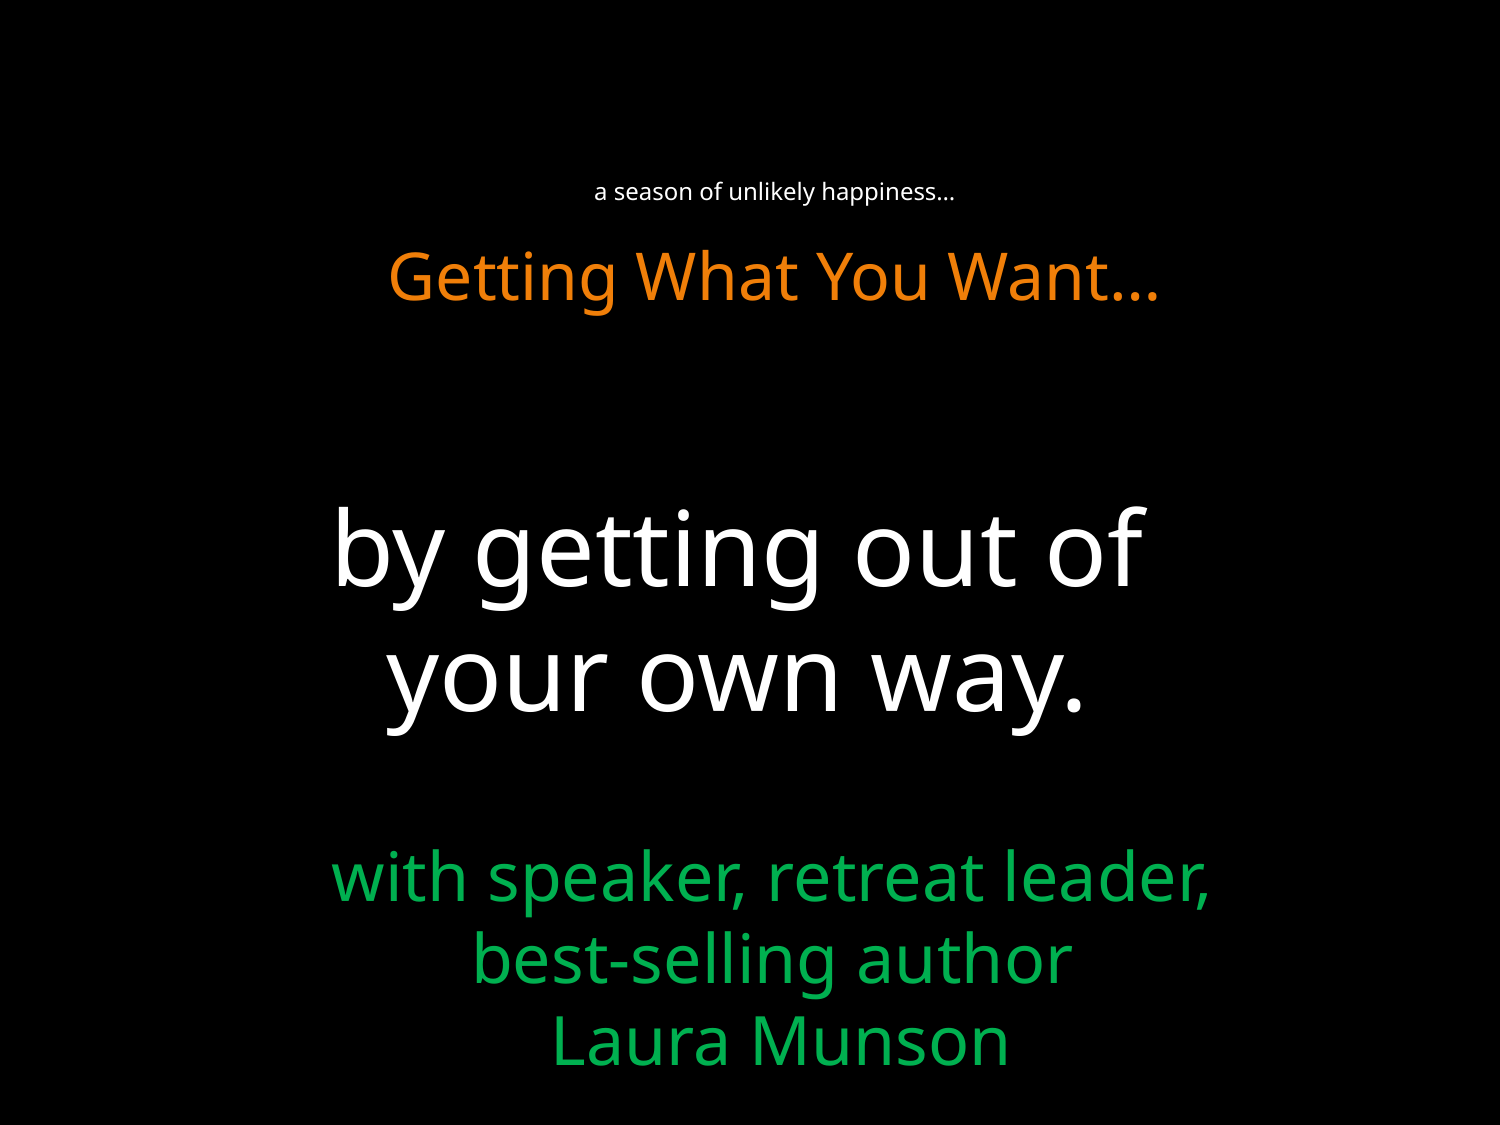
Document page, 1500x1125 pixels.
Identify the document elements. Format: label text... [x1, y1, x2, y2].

text_box a season of unlikely happiness… Getting What You Want… [137, 0, 1413, 425]
title with speaker, retreat leader, best-selling author Laura Munson [150, 825, 1413, 1088]
subtitle by getting out of your own way. [212, 474, 1263, 800]
